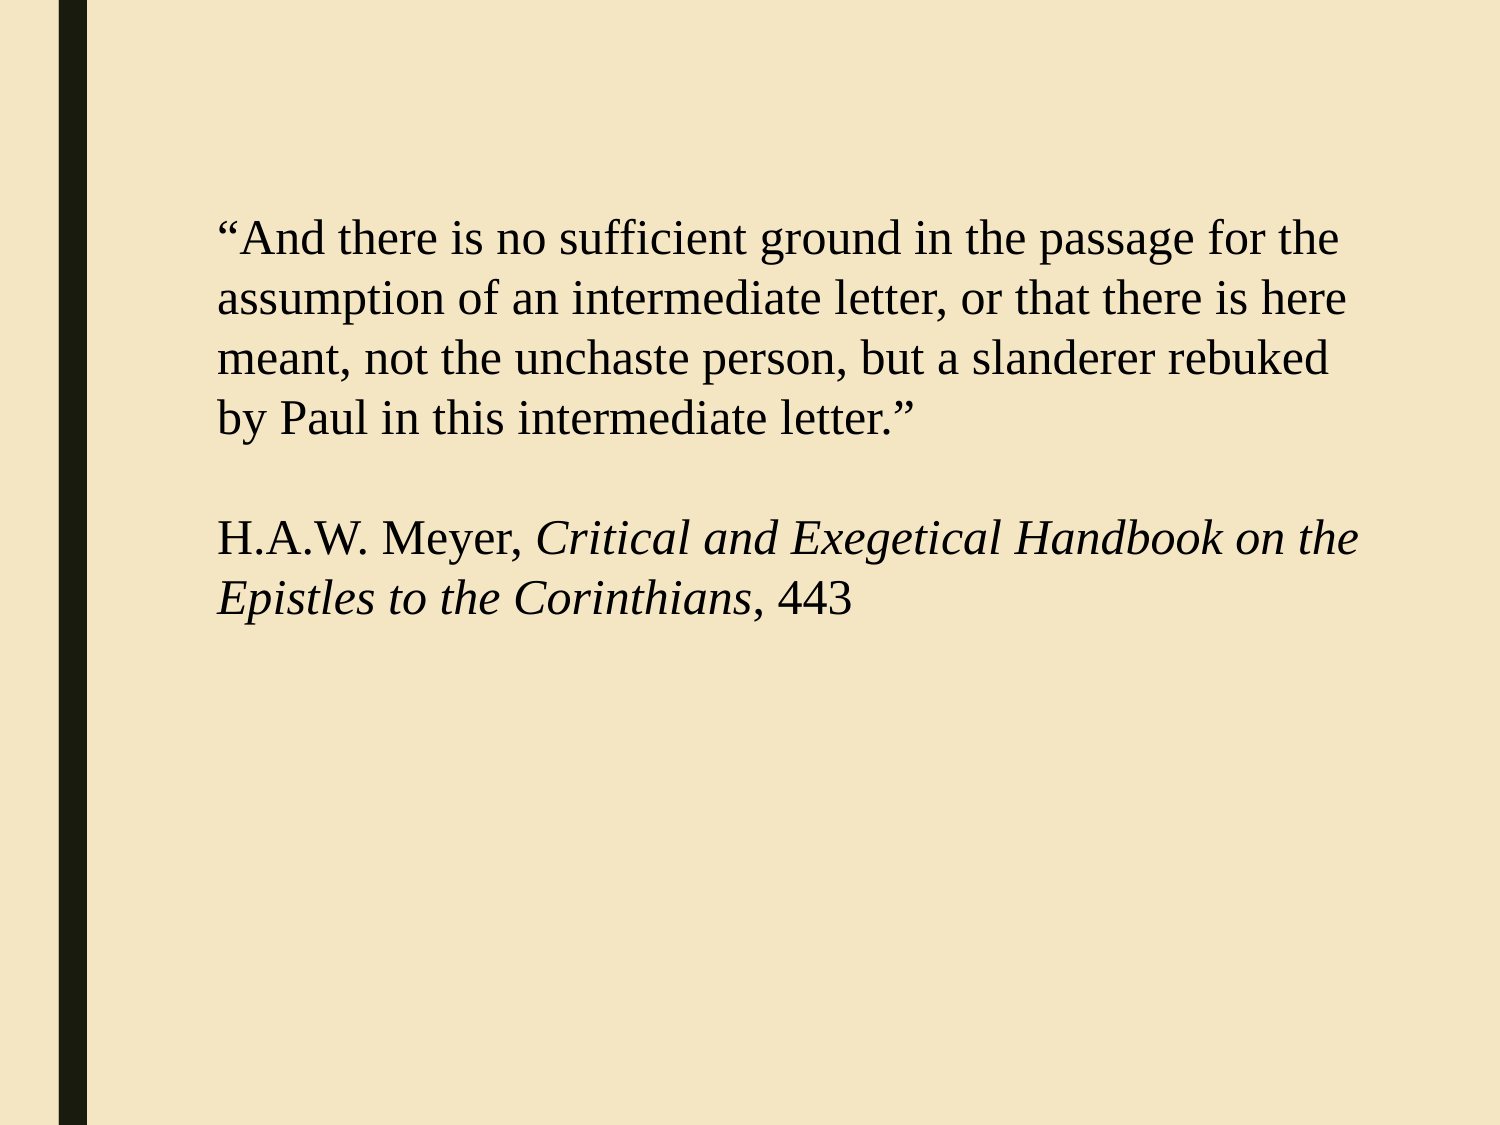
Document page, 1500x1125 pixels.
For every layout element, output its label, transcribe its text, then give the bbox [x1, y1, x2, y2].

text_box “And there is no sufficient ground in the passage for the assumption of an intermediate letter, or that there is here meant, not the unchaste person, but a slanderer rebuked by Paul in this intermediate letter.” H.A.W. Meyer, Critical and Exegetical Handbook on the Epistles to the Corinthians, 443 [202, 197, 1380, 632]
